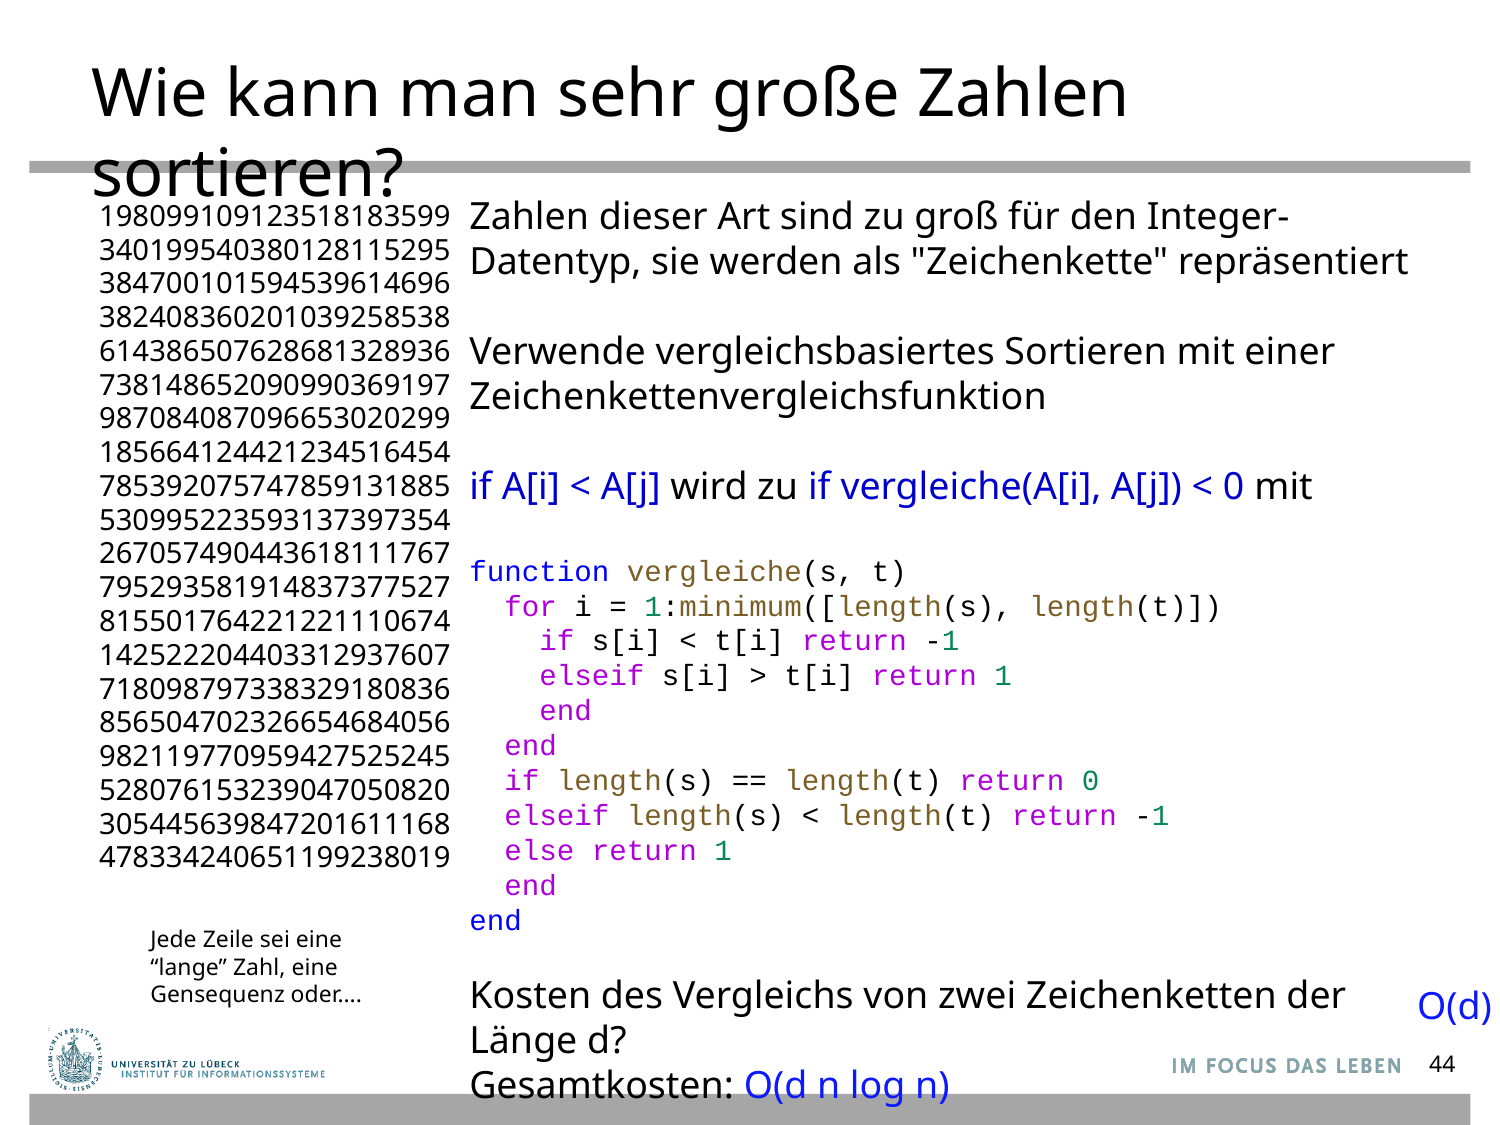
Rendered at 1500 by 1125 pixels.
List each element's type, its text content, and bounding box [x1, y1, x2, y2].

text_box O(d) [1402, 974, 1500, 1035]
text_box Zahlen dieser Art sind zu groß für den Integer-Datentyp, sie werden als "Zeichenkette" repräsentiert Verwende vergleichsbasiertes Sortieren mit einer Zeichenkettenvergleichsfunktion if A[i] < A[j] wird zu if vergleiche(A[i], A[j]) < 0 mit function vergleiche(s, t) for i = 1:minimum([length(s), length(t)]) if s[i] < t[i] return -1 elseif s[i] > t[i] return 1 end end if length(s) == length(t) return 0 elseif length(s) < length(t) return -1 else return 1 end end Kosten des Vergleichs von zwei Zeichenketten der Länge d? Gesamtkosten: O(d n log n) [454, 184, 1435, 1114]
text_box Jede Zeile sei eine “lange” Zahl, eine Gensequenz oder…. [135, 917, 405, 1015]
title Wie kann man sehr große Zahlen sortieren? [76, 42, 1427, 161]
slide_number 44 [1305, 1050, 1471, 1083]
list 198099109123518183599 340199540380128115295 384700101594539614696 382408360201039258538 614386507628681328936 738148652090990369197 987084087096653020299 185664124421234516454 785392075747859131885 530995223593137397354 267057490443618111767 795293581914837377527 815501764221221110674 142522204403312937607 718098797338329180836 856504702326654684056 982119770959427525245 528076153239047050820 305445639847201611168 478334240651199238019 [75, 196, 454, 1012]
